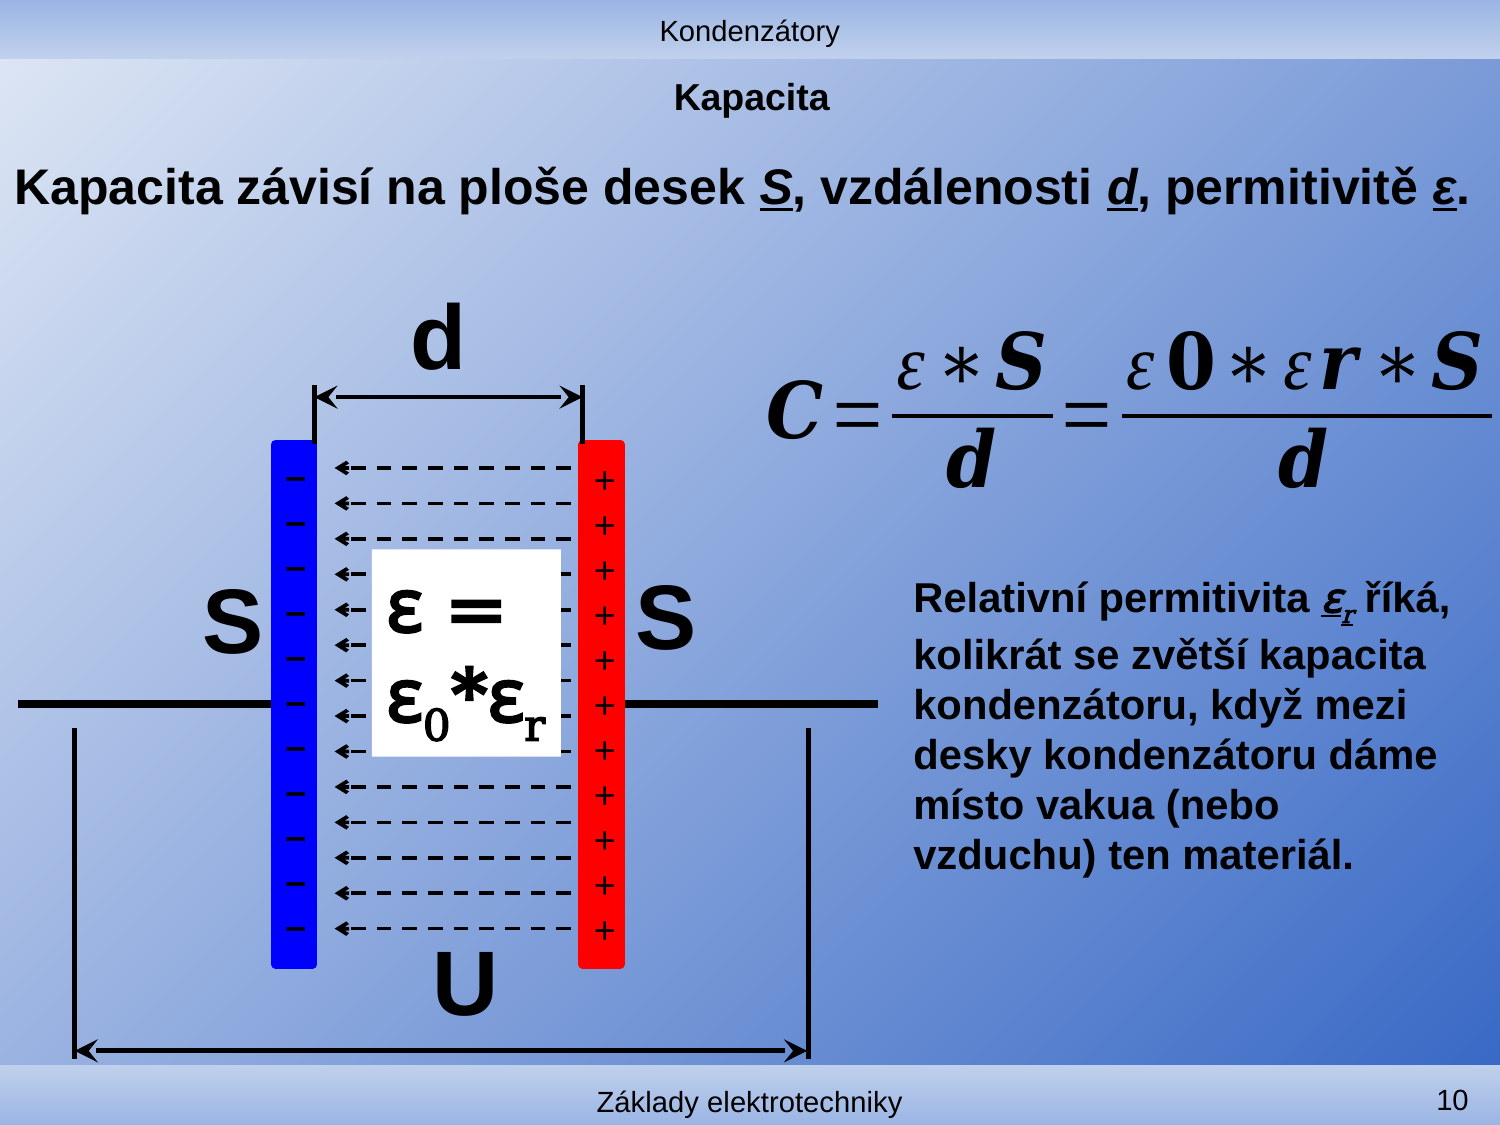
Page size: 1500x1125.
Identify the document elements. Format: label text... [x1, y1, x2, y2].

text_box Relativní permitivita ԑr říká, kolikrát se zvětší kapacita kondenzátoru, když mezi desky kondenzátoru dáme místo vakua (nebo vzduchu) ten materiál. [898, 563, 1490, 886]
slide_number Kondenzátory [0, 0, 1500, 59]
slide_number 10 [1399, 1063, 1484, 1124]
footer Základy elektrotechniky [0, 1065, 1500, 1125]
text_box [17, 270, 879, 1059]
title Kapacita [76, 65, 1427, 127]
text_box Kapacita závisí na ploše desek S, vzdálenosti d, permitivitě ԑ. [0, 147, 1495, 223]
